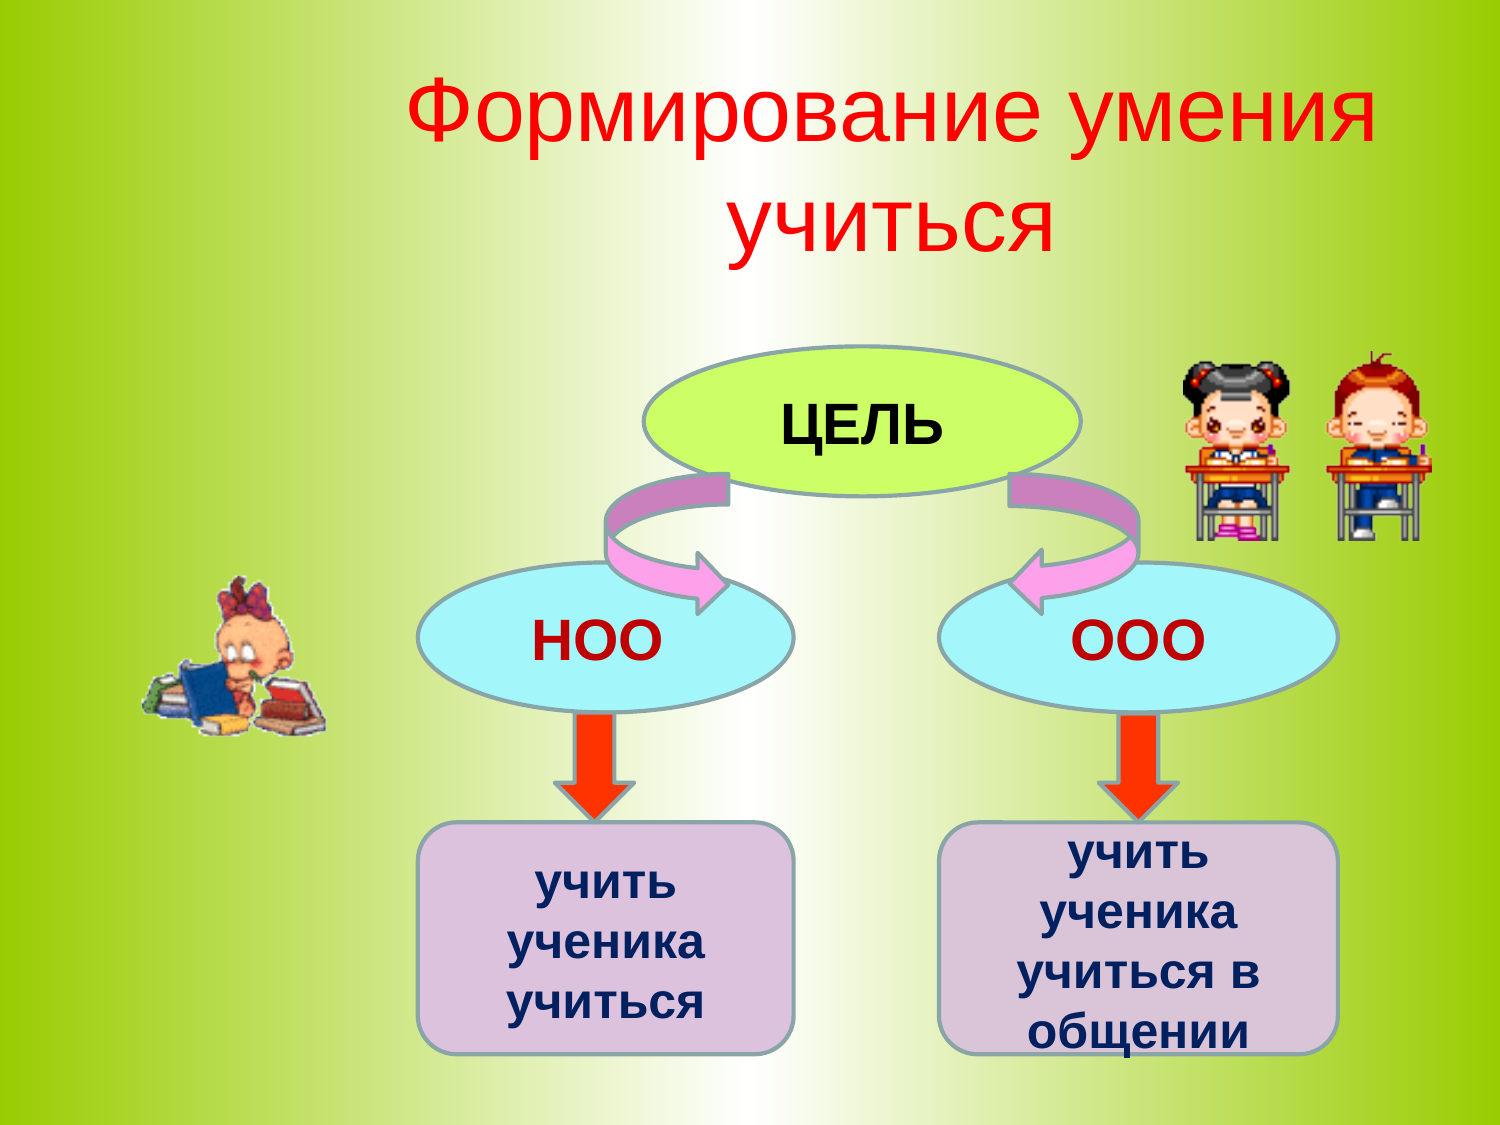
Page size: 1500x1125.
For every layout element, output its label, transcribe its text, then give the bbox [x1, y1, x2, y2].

picture [1183, 351, 1432, 542]
text_box [875, 1011, 1425, 1072]
text_box [417, 368, 699, 451]
text_box учить ученика учиться в общении [936, 820, 1340, 1057]
text_box [1096, 711, 1181, 825]
text_box НОО [415, 560, 796, 715]
text_box [1025, 368, 1178, 451]
text_box [603, 471, 731, 616]
text_box [552, 710, 637, 825]
text_box ЦЕЛЬ [641, 344, 1083, 499]
text_box [1007, 471, 1141, 616]
text_box учить ученика учиться [415, 820, 796, 1057]
text_box Формирование умения учиться [360, 42, 1425, 368]
picture [140, 573, 329, 739]
text_box ООО [936, 560, 1340, 715]
